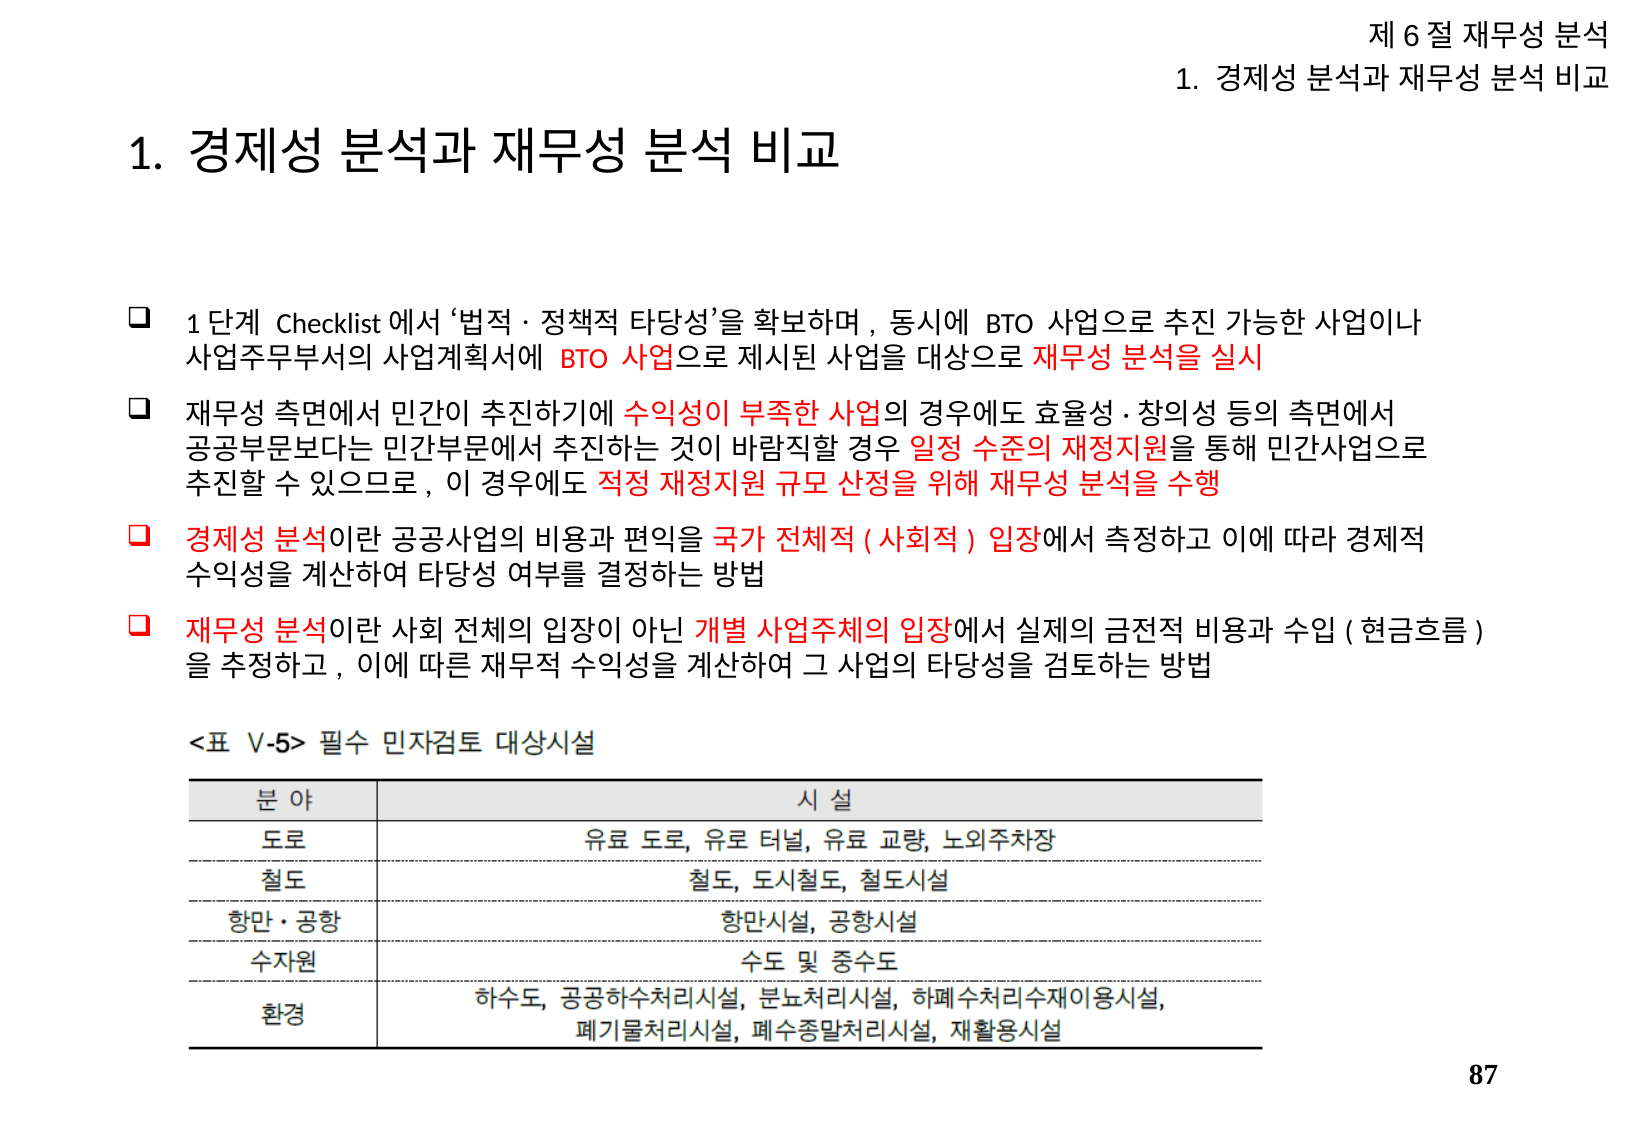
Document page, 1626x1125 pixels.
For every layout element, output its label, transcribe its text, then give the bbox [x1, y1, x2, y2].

text_box 제6절 재무성 분석 1. 경제성 분석과 재무성 분석 비교 [898, 1, 1625, 104]
title 1. 경제성 분석과 재무성 분석 비교 [111, 98, 1514, 208]
slide_number 86 [1147, 1042, 1514, 1103]
picture [174, 725, 1275, 1057]
list 1단계 Checklist에서 ‘법적ㆍ정책적 타당성’을 확보하며, 동시에 BTO 사업으로 추진 가능한 사업이나 사업주무부서의 사업계획서에 BTO 사업으로 제시된 사업을 대상으로 재무성 분석을 실시 재무성 측면에서 민간이 추진하기에 수익성이 부족한 사업의 경우에도 효율성·창의성 등의 측면에서 공공부문보다는 민간부문에서 추진하는 것이 바람직할 경우 일정 수준의 재정지원을 통해 민간사업으로 추진할 수 있으므로, 이 경우에도 적정 재정지원 규모 산정을 위해 재무성 분석을 수행 경제성 분석이란 공공사업의 비용과 편익을 국가 전체적(사회적) 입장에서 측정하고 이에 따라 경제적 수익성을 계산하여 타당성 여부를 결정하는 방법 재무성 분석이란 사회 전체의 입장이 아닌 개별 사업주체의 입장에서 실제의 금전적 비용과 수입(현금흐름)을 추정하고, 이에 따른 재무적 수익성을 계산하여 그 사업의 타당성을 검토하는 방법 [111, 296, 1514, 1011]
